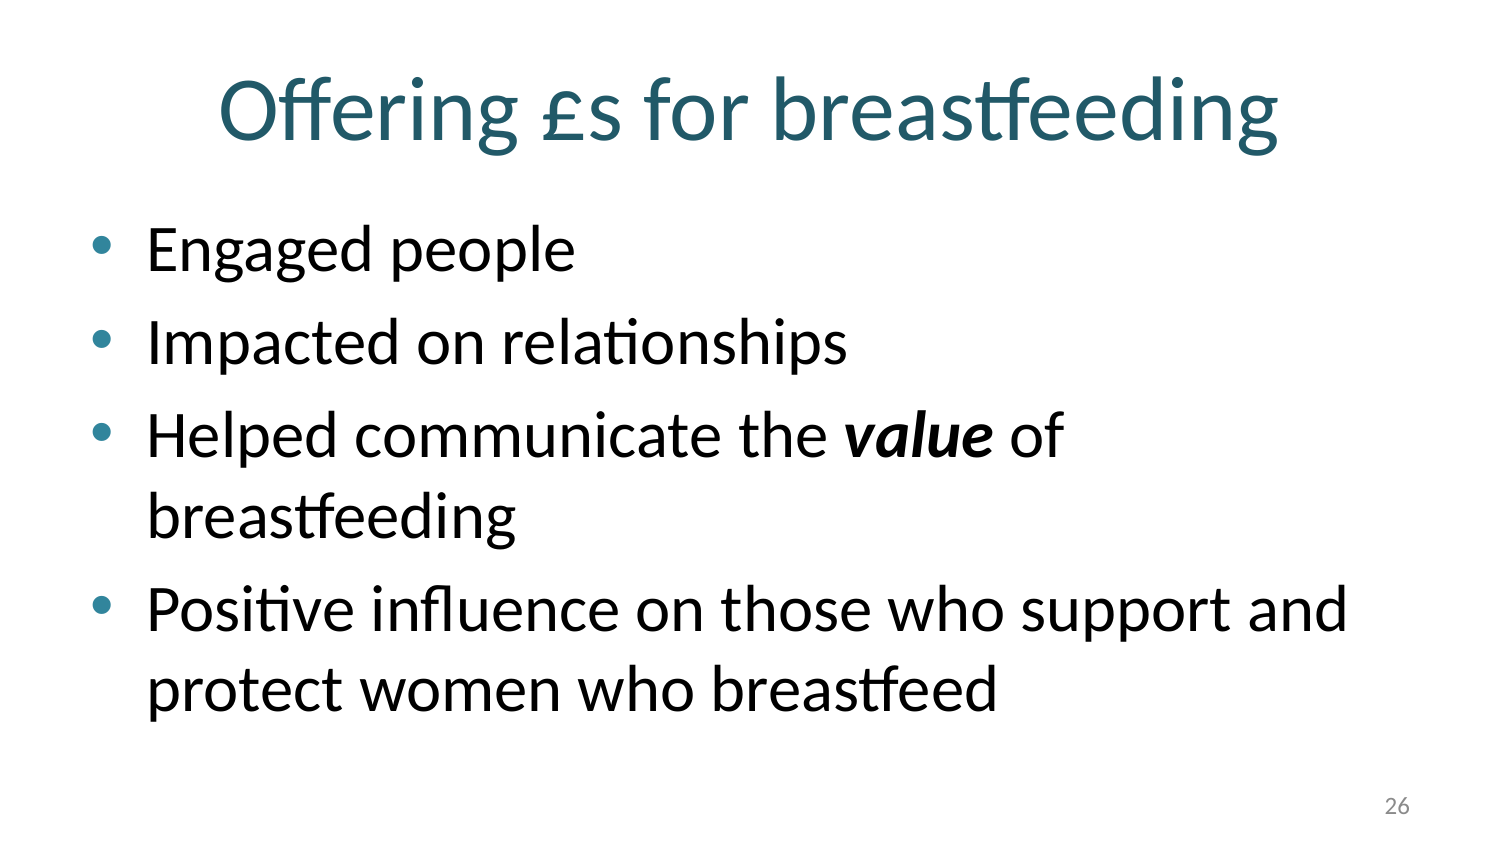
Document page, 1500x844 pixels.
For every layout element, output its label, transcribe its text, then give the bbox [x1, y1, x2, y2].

title Offering £s for breastfeeding [75, 33, 1425, 175]
slide_number 26 [1074, 782, 1425, 827]
list Engaged people Impacted on relationships Helped communicate the value of breastfeeding Positive influence on those who support and protect women who breastfeed [75, 196, 1425, 789]
